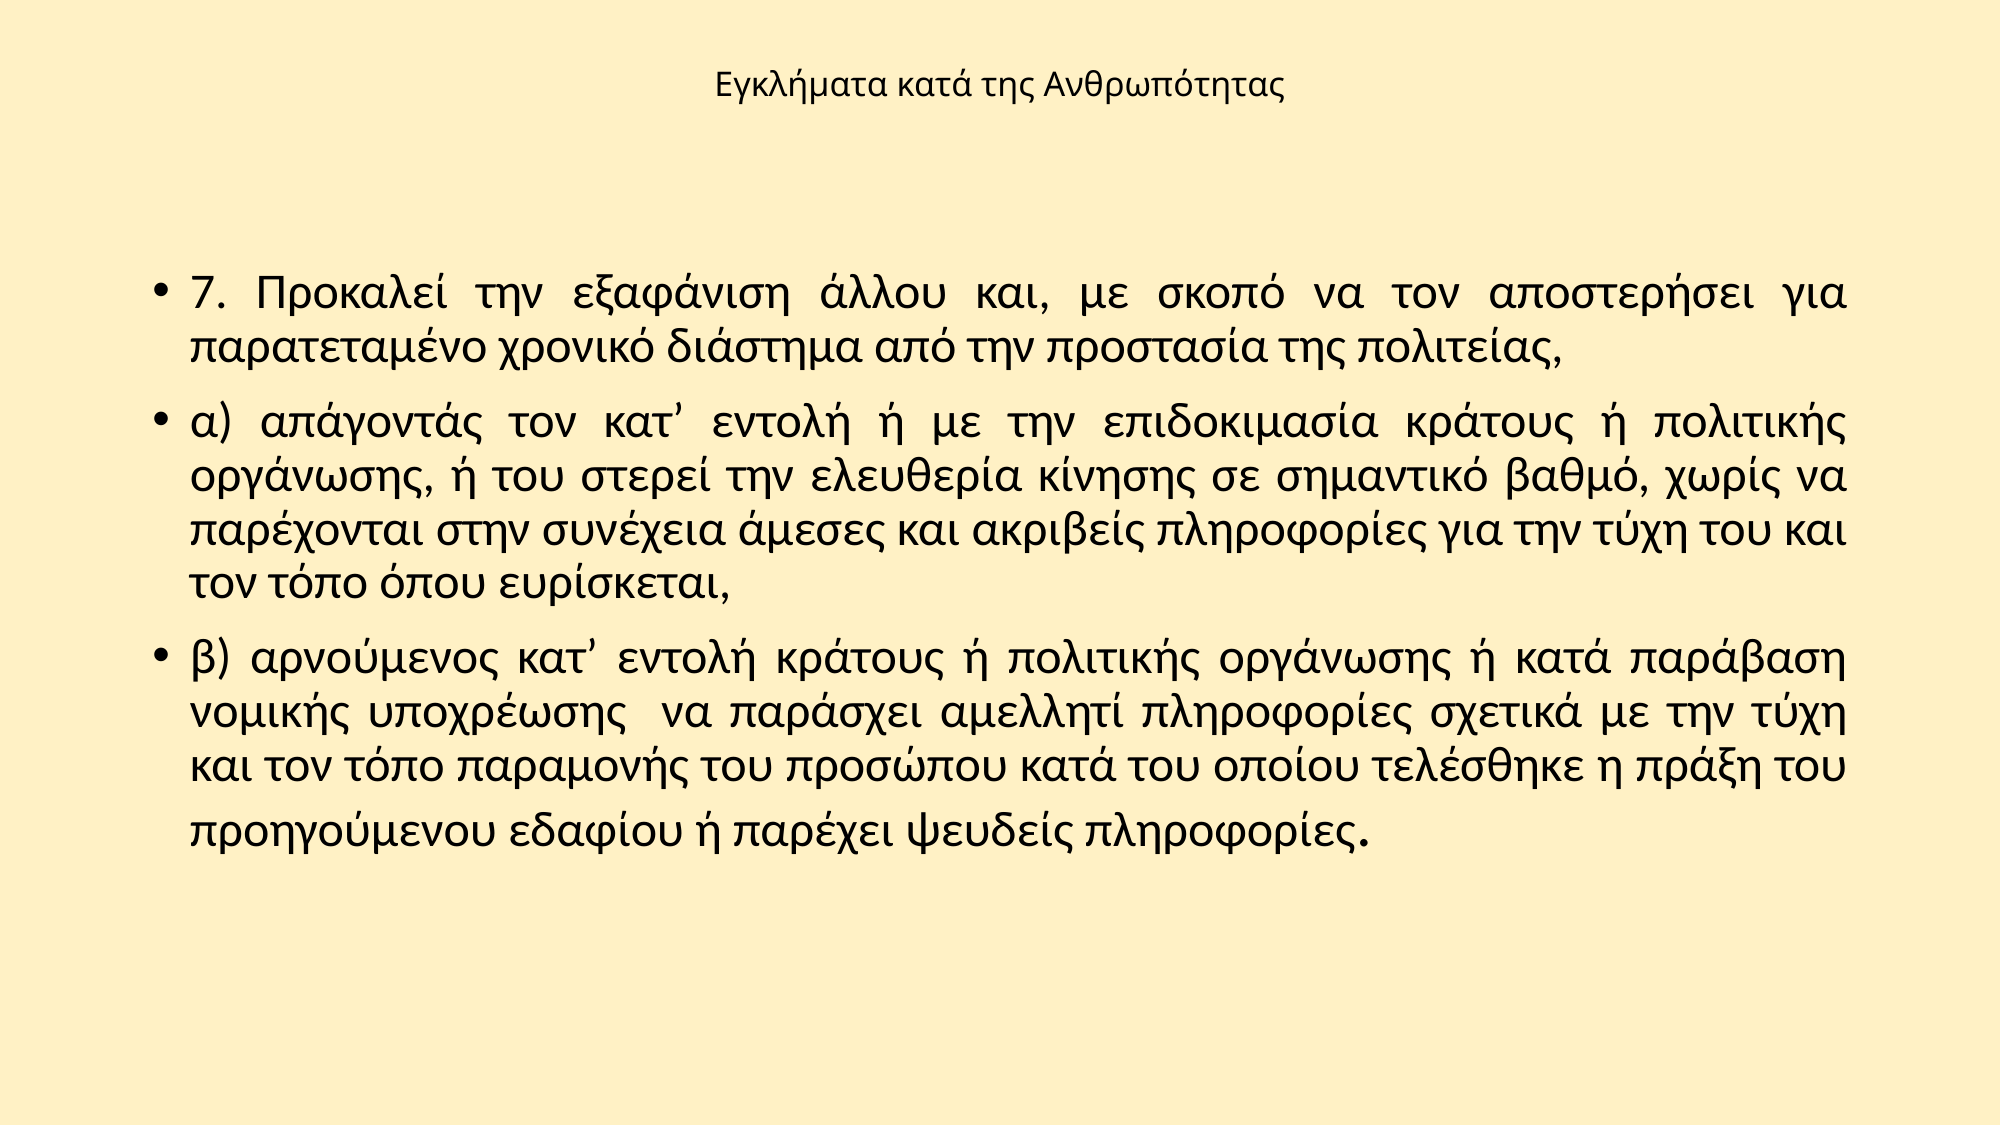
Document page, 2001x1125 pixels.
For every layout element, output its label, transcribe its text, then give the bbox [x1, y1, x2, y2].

title Εγκλήματα κατά της Ανθρωπότητας [137, 59, 1863, 112]
list 7. Προκαλεί την εξαφάνιση άλλου και, με σκοπό να τον αποστερήσει για παρατεταμένο χρονικό διάστημα από την προστασία της πολιτείας, α) απάγοντάς τον κατ’ εντολή ή με την επιδοκιμασία κράτους ή πολιτικής οργάνωσης, ή του στερεί την ελευθερία κίνησης σε σημαντικό βαθμό, χωρίς να παρέχονται στην συνέχεια άμεσες και ακριβείς πληροφορίες για την τύχη του και τον τόπο όπου ευρίσκεται, β) αρνούμενος κατ’ εντολή κράτους ή πολιτικής οργάνωσης ή κατά παράβαση νομικής υποχρέωσης να παράσχει αμελλητί πληροφορίες σχετικά με την τύχη και τον τόπο παραμονής του προσώπου κατά του οποίου τελέσθηκε η πράξη του προηγούμενου εδαφίου ή παρέχει ψευδείς πληροφορίες. [137, 207, 1863, 917]
